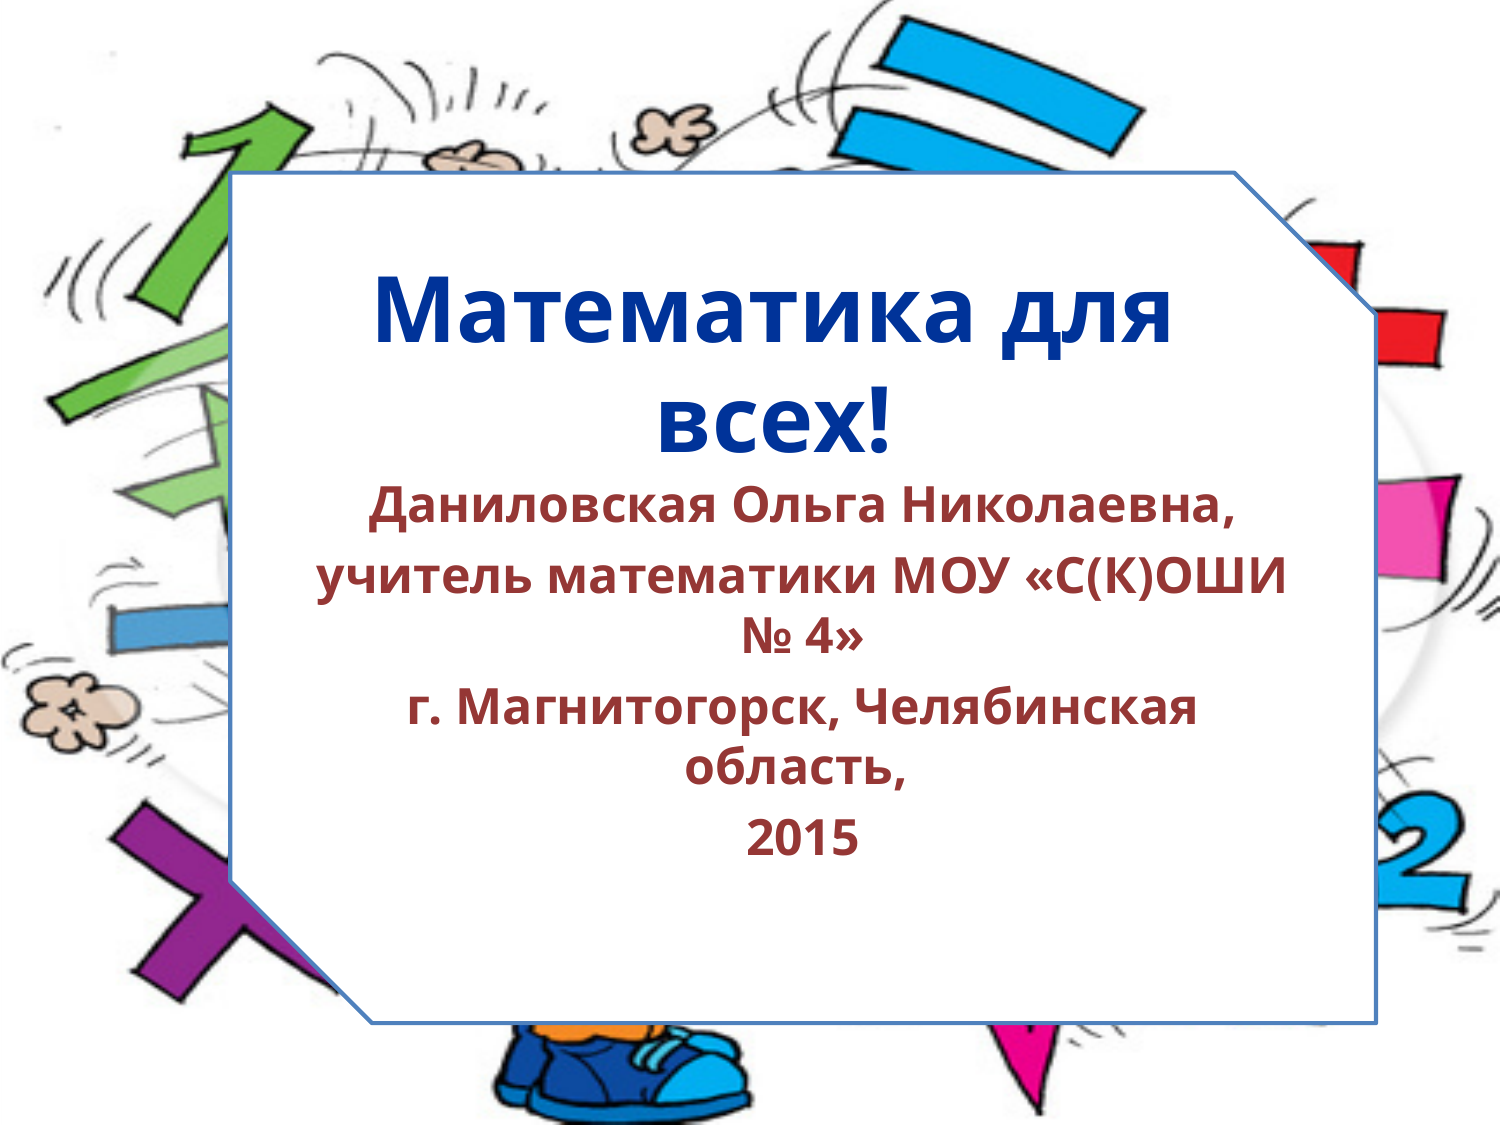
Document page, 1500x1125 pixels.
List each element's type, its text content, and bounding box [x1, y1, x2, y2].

picture [0, 0, 1500, 1125]
text_box Математика для всех! [230, 243, 1317, 479]
text_box Даниловская Ольга Николаевна, учитель математики МОУ «С(К)ОШИ № 4» г. Магнитогорск, Челябинская область, 2015 [228, 170, 1379, 1026]
